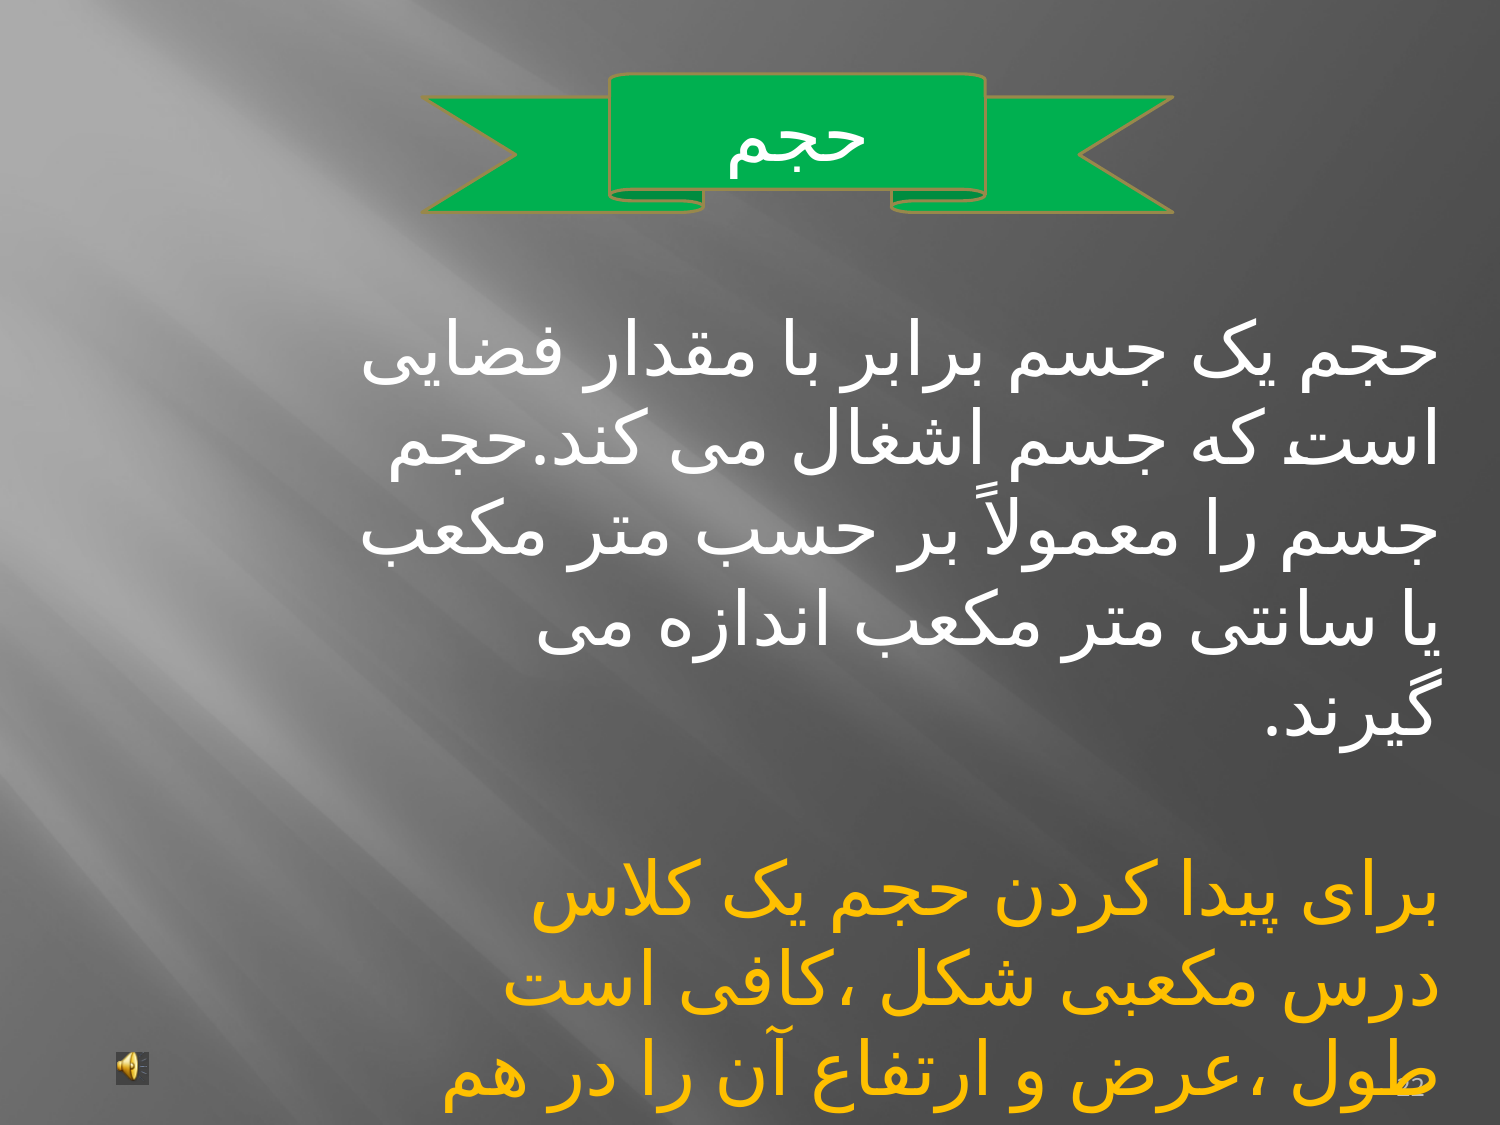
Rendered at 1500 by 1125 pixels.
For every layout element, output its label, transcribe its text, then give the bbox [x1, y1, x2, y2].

text_box حجم [420, 72, 1175, 214]
slide_number 22 [1299, 1052, 1425, 1113]
text_box حجم یک جسم برابر با مقدار فضایی است که جسم اشغال می کند.حجم جسم را معمولاً بر حسب متر مکعب یا سانتی متر مکعب اندازه می گیرند. برای پیدا کردن حجم یک کلاس درس مکعبی شکل ،کافی است طول ،عرض و ارتفاع آن را در هم ضرب کنیم. [334, 292, 1458, 1125]
picture [115, 1050, 151, 1086]
